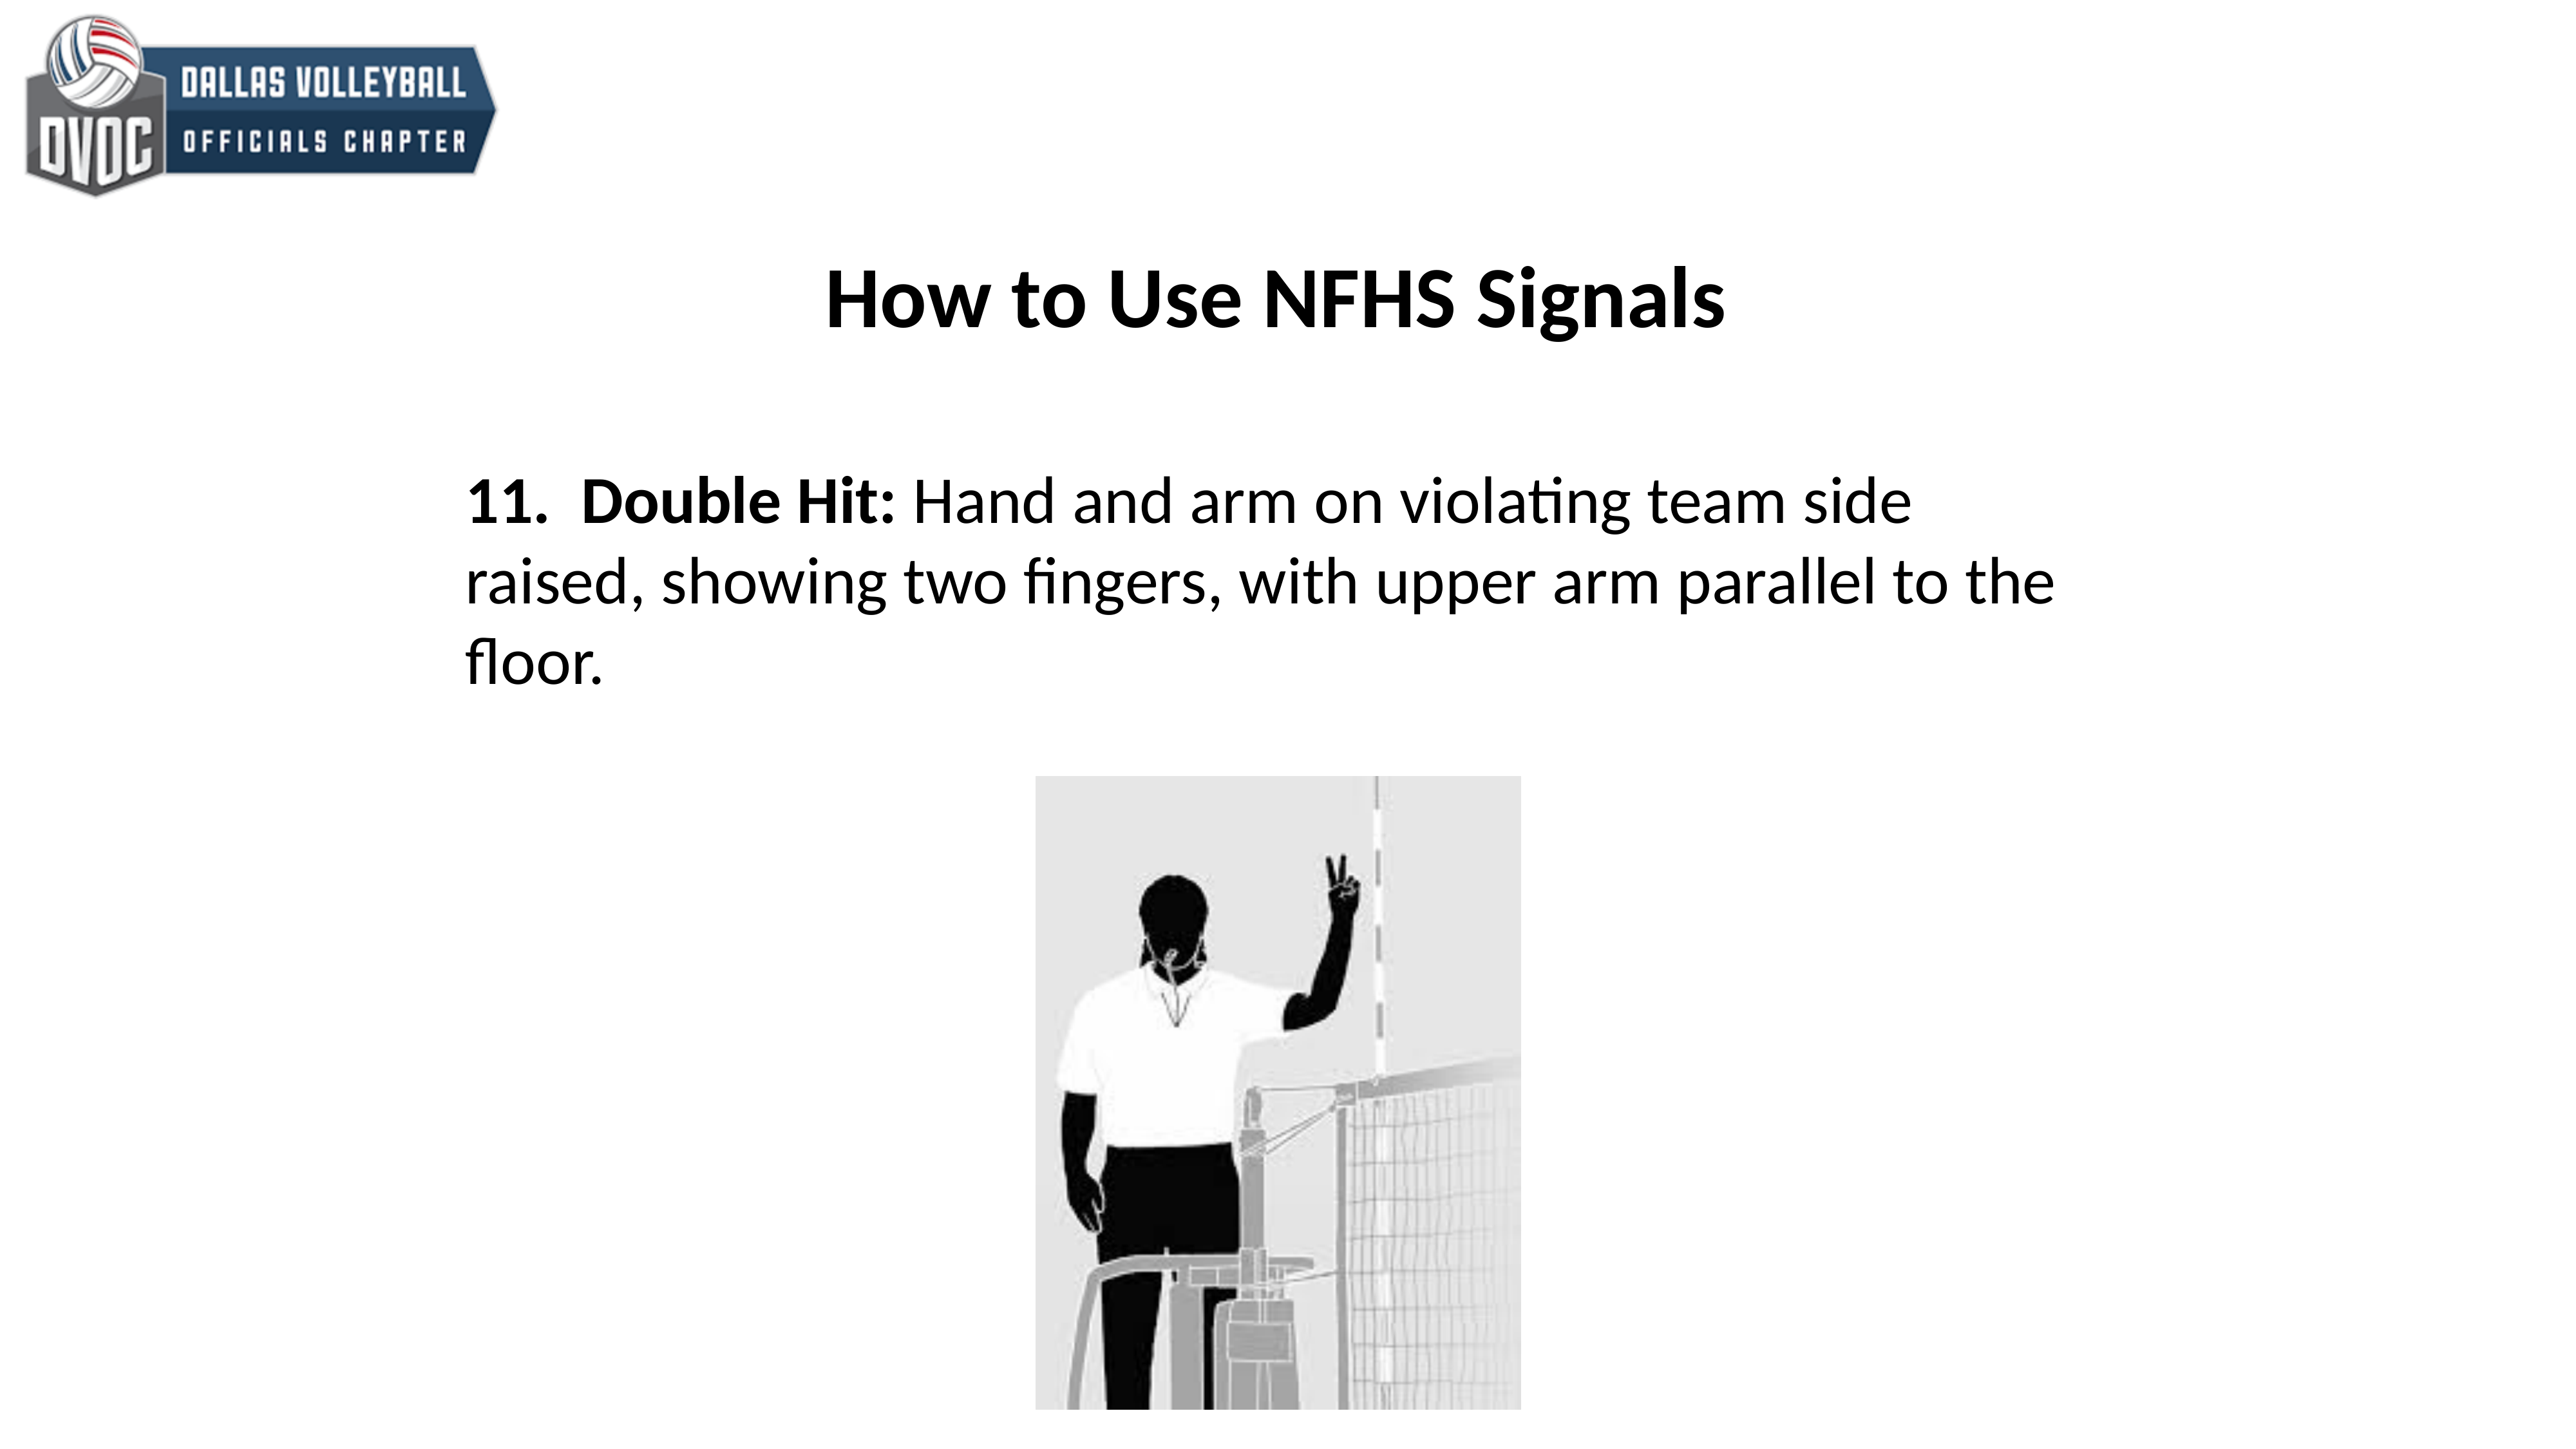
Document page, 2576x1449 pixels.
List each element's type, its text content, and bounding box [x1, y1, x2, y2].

title How to Use NFHS Signals [318, 204, 2234, 381]
picture [0, 0, 524, 220]
picture [1036, 776, 1521, 1410]
list 11. Double Hit: Hand and arm on violating team side raised, showing two fingers, with upper arm parallel to the floor. [453, 446, 2102, 710]
